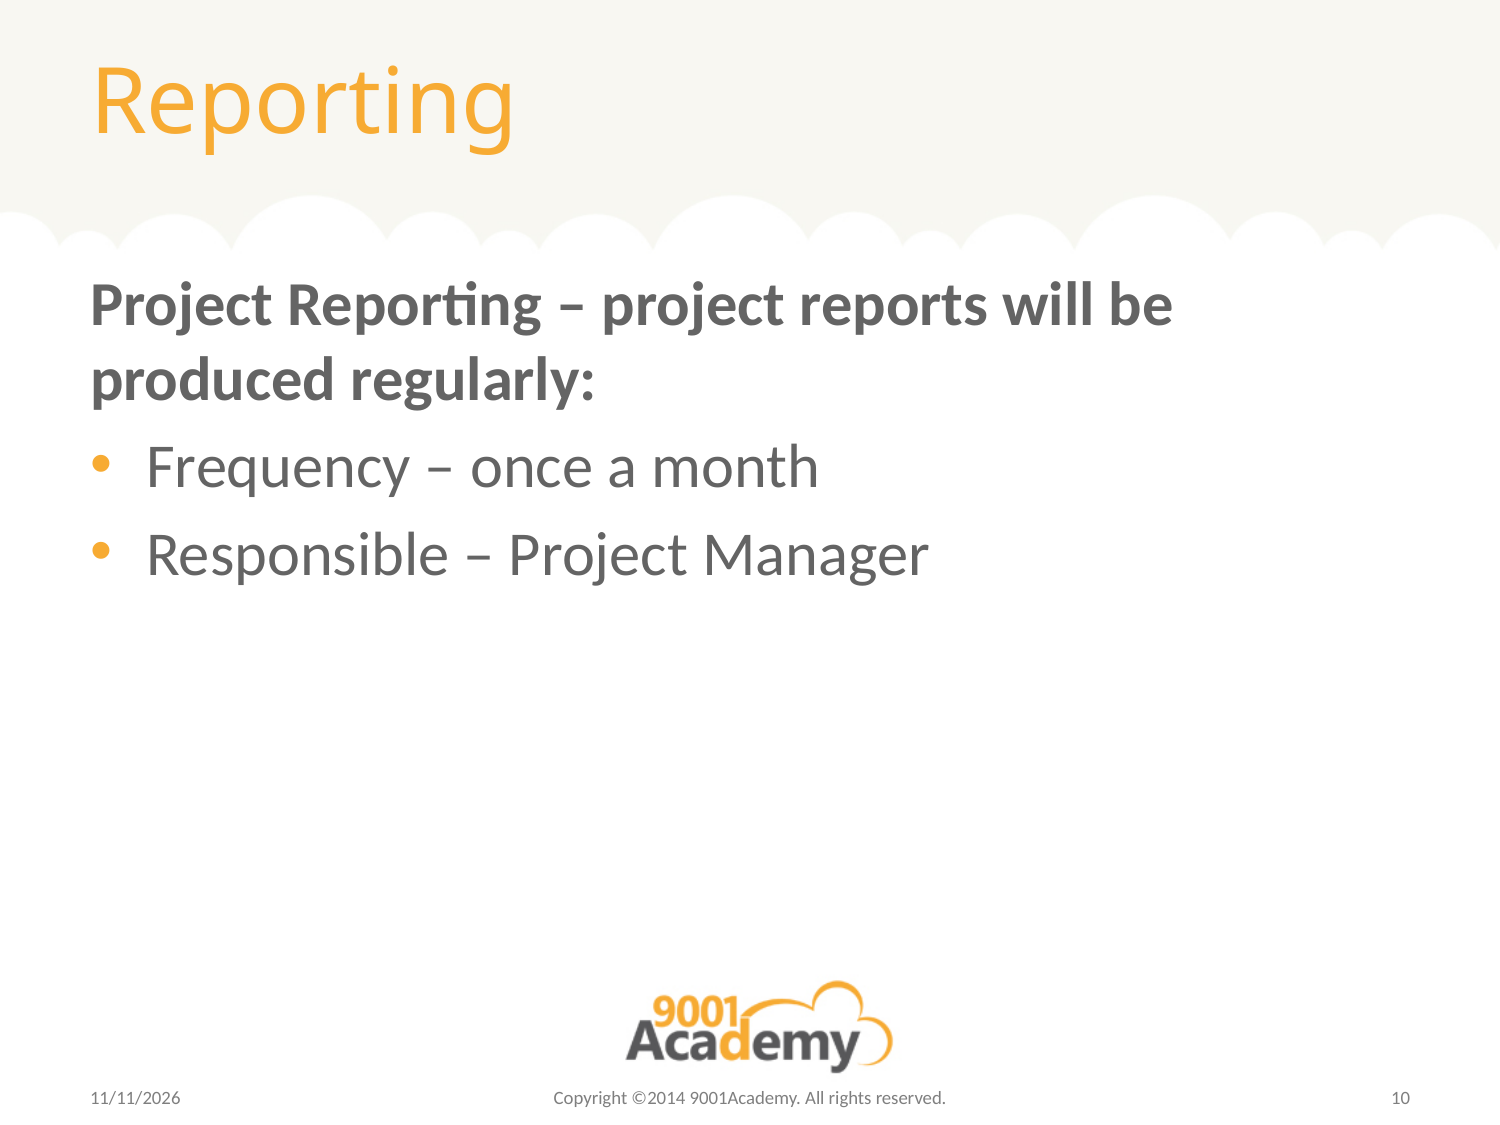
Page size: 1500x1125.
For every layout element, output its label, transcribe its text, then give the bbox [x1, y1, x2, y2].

slide_number 10 [1074, 1069, 1425, 1125]
footer Copyright ©2014 9001Academy. All rights reserved. [454, 1069, 1046, 1125]
title Reporting [75, 0, 1425, 195]
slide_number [75, 1069, 425, 1125]
list Project Reporting – project reports will be produced regularly: Frequency – once a month Responsible – Project Manager [75, 255, 1425, 982]
picture [0, 0, 1500, 1125]
